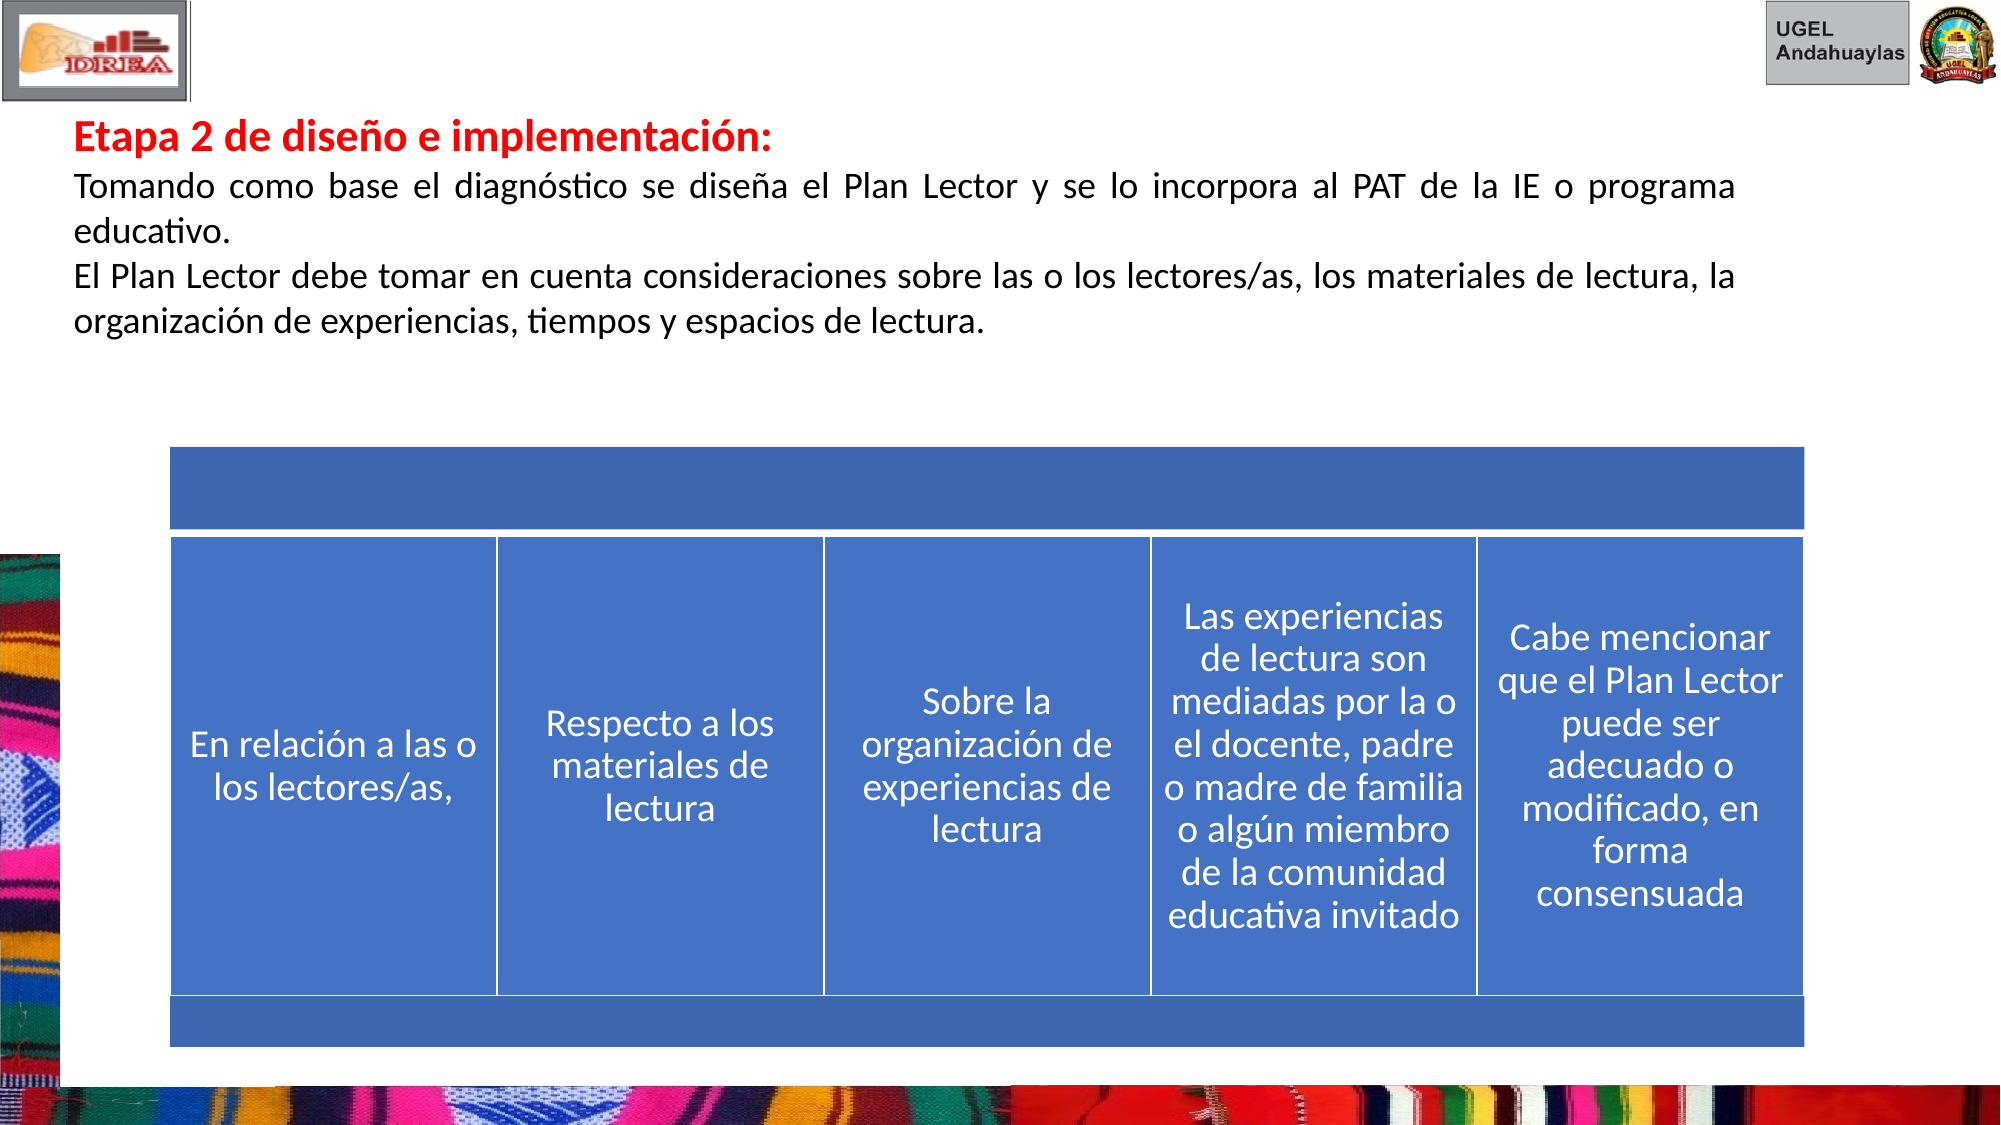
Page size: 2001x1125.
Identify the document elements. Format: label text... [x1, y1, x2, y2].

picture [0, 0, 192, 105]
text_box Etapa 2 de diseño e implementación: Tomando como base el diagnóstico se diseña el Plan Lector y se lo incorpora al PAT de la IE o programa educativo. El Plan Lector debe tomar en cuenta consideraciones sobre las o los lectores/as, los materiales de lectura, la organización de experiencias, tiempos y espacios de lectura. [58, 70, 1753, 348]
text_box [0, 1085, 2000, 1125]
picture [1764, 0, 2000, 89]
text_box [169, 351, 1805, 1081]
text_box [0, 554, 61, 1087]
